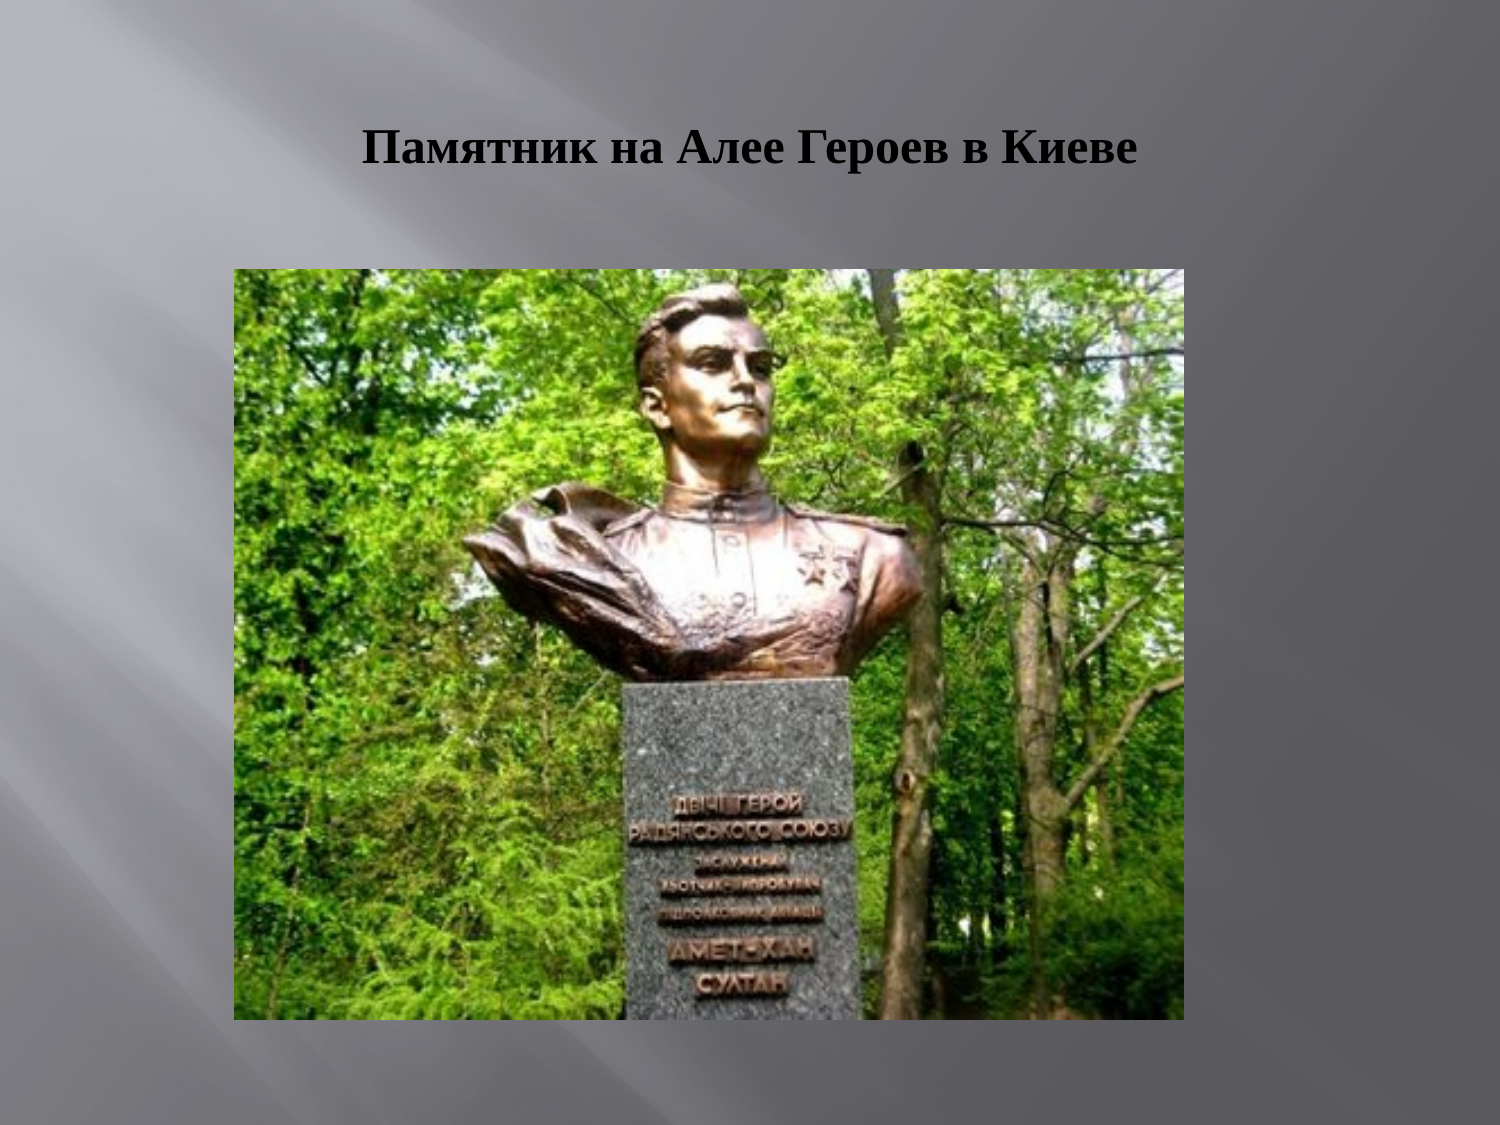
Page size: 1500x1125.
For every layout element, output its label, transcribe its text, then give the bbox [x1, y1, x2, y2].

title Памятник на Алее Героев в Киеве [75, 45, 1425, 233]
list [234, 269, 1184, 1020]
